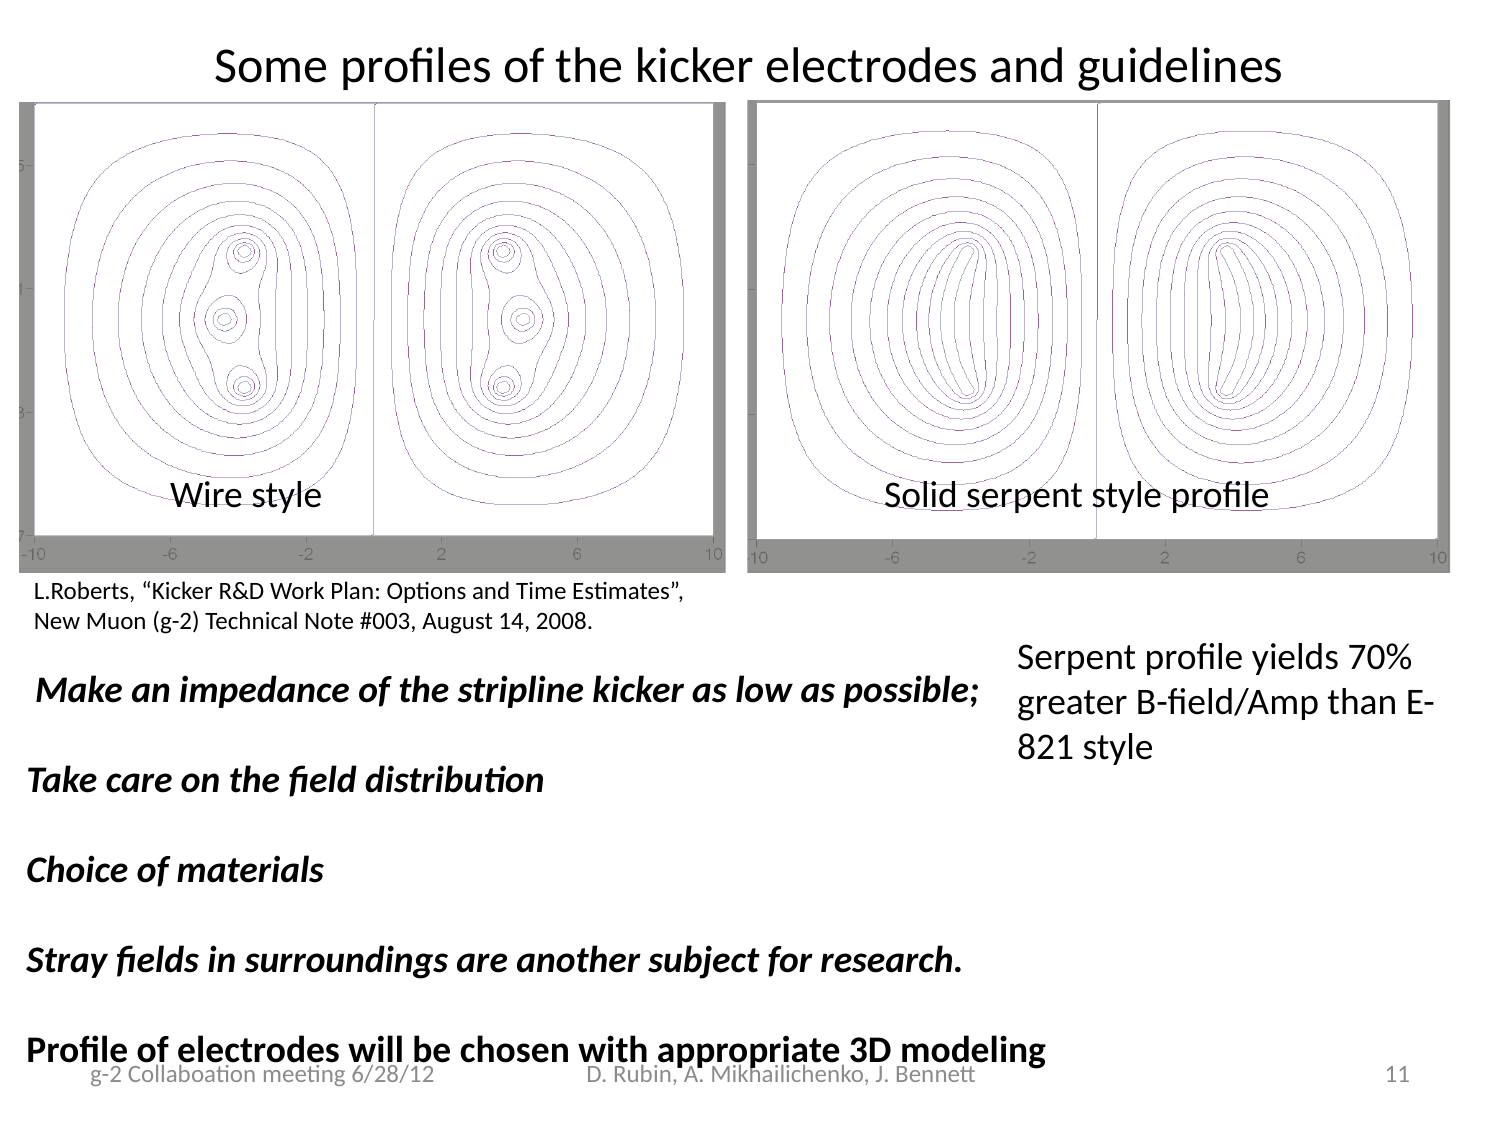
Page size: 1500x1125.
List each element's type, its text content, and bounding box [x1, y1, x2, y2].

picture [18, 102, 726, 573]
slide_number 11 [1074, 1077, 1425, 1103]
text_box Wire style L.Roberts, “Kicker R&D Work Plan: Options and Time Estimates”, New Muon (g-2) Technical Note #003, August 14, 2008. [19, 579, 713, 642]
text_box Make an impedance of the stripline kicker as low as possible; Take care on the field distribution Choice of materials Stray fields in surroundings are another subject for research. Profile of electrodes will be chosen with appropriate 3D modeling [11, 657, 1443, 1077]
text_box Serpent profile yields 70% greater B-field/Amp than E-821 style [1002, 624, 1467, 775]
picture [747, 100, 1451, 573]
footer D. Rubin, A. Mikhailichenko, J. Bennett [544, 1042, 1019, 1103]
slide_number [75, 1042, 470, 1103]
text_box Some profiles of the kicker electrodes and guidelines [49, 24, 1338, 100]
